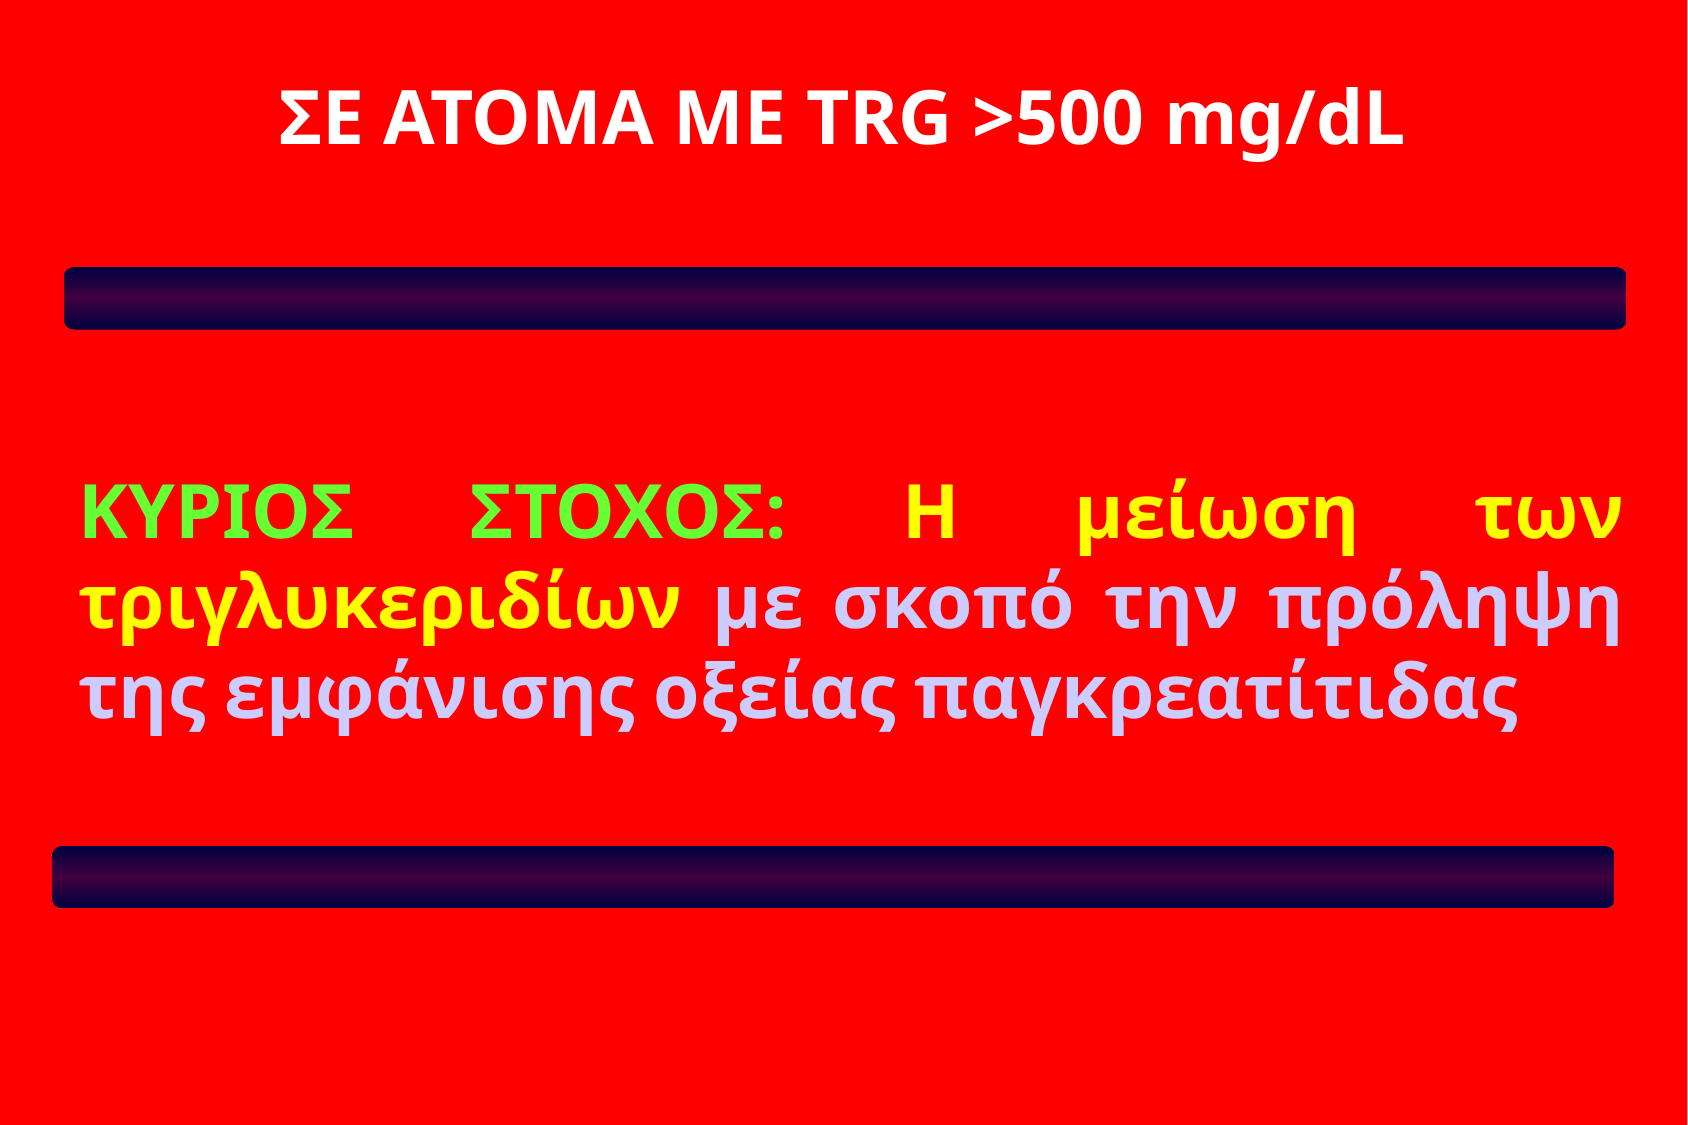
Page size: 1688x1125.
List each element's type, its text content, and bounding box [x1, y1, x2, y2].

text_box ΚΥΡΙΟΣ ΣΤΟΧΟΣ: Η μείωση των τριγλυκεριδίων με σκοπό την πρόληψη της εμφάνισης οξείας παγκρεατίτιδας [64, 456, 1639, 741]
text_box [64, 267, 1627, 330]
text_box [52, 845, 1615, 909]
text_box ΣΕ ΑΤΟΜΑ ΜΕ TRG >500 mg/dL [98, 62, 1587, 168]
